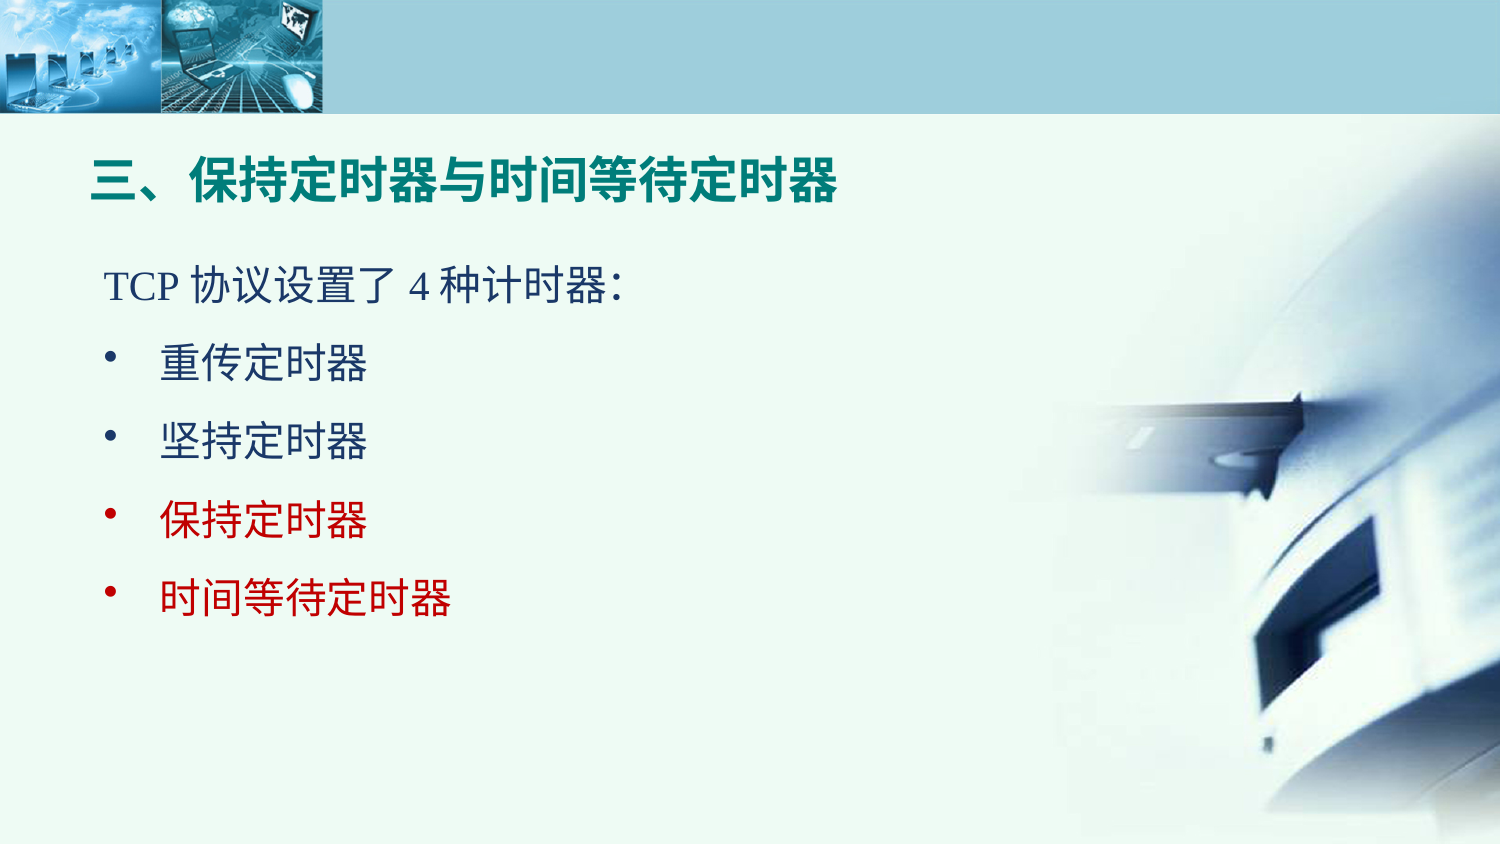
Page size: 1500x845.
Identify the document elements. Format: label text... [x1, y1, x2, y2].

list TCP协议设置了4种计时器： 重传定时器 坚持定时器 保持定时器 时间等待定时器 [88, 230, 951, 645]
picture [0, 0, 1500, 844]
title 三、保持定时器与时间等待定时器 [73, 123, 1129, 234]
